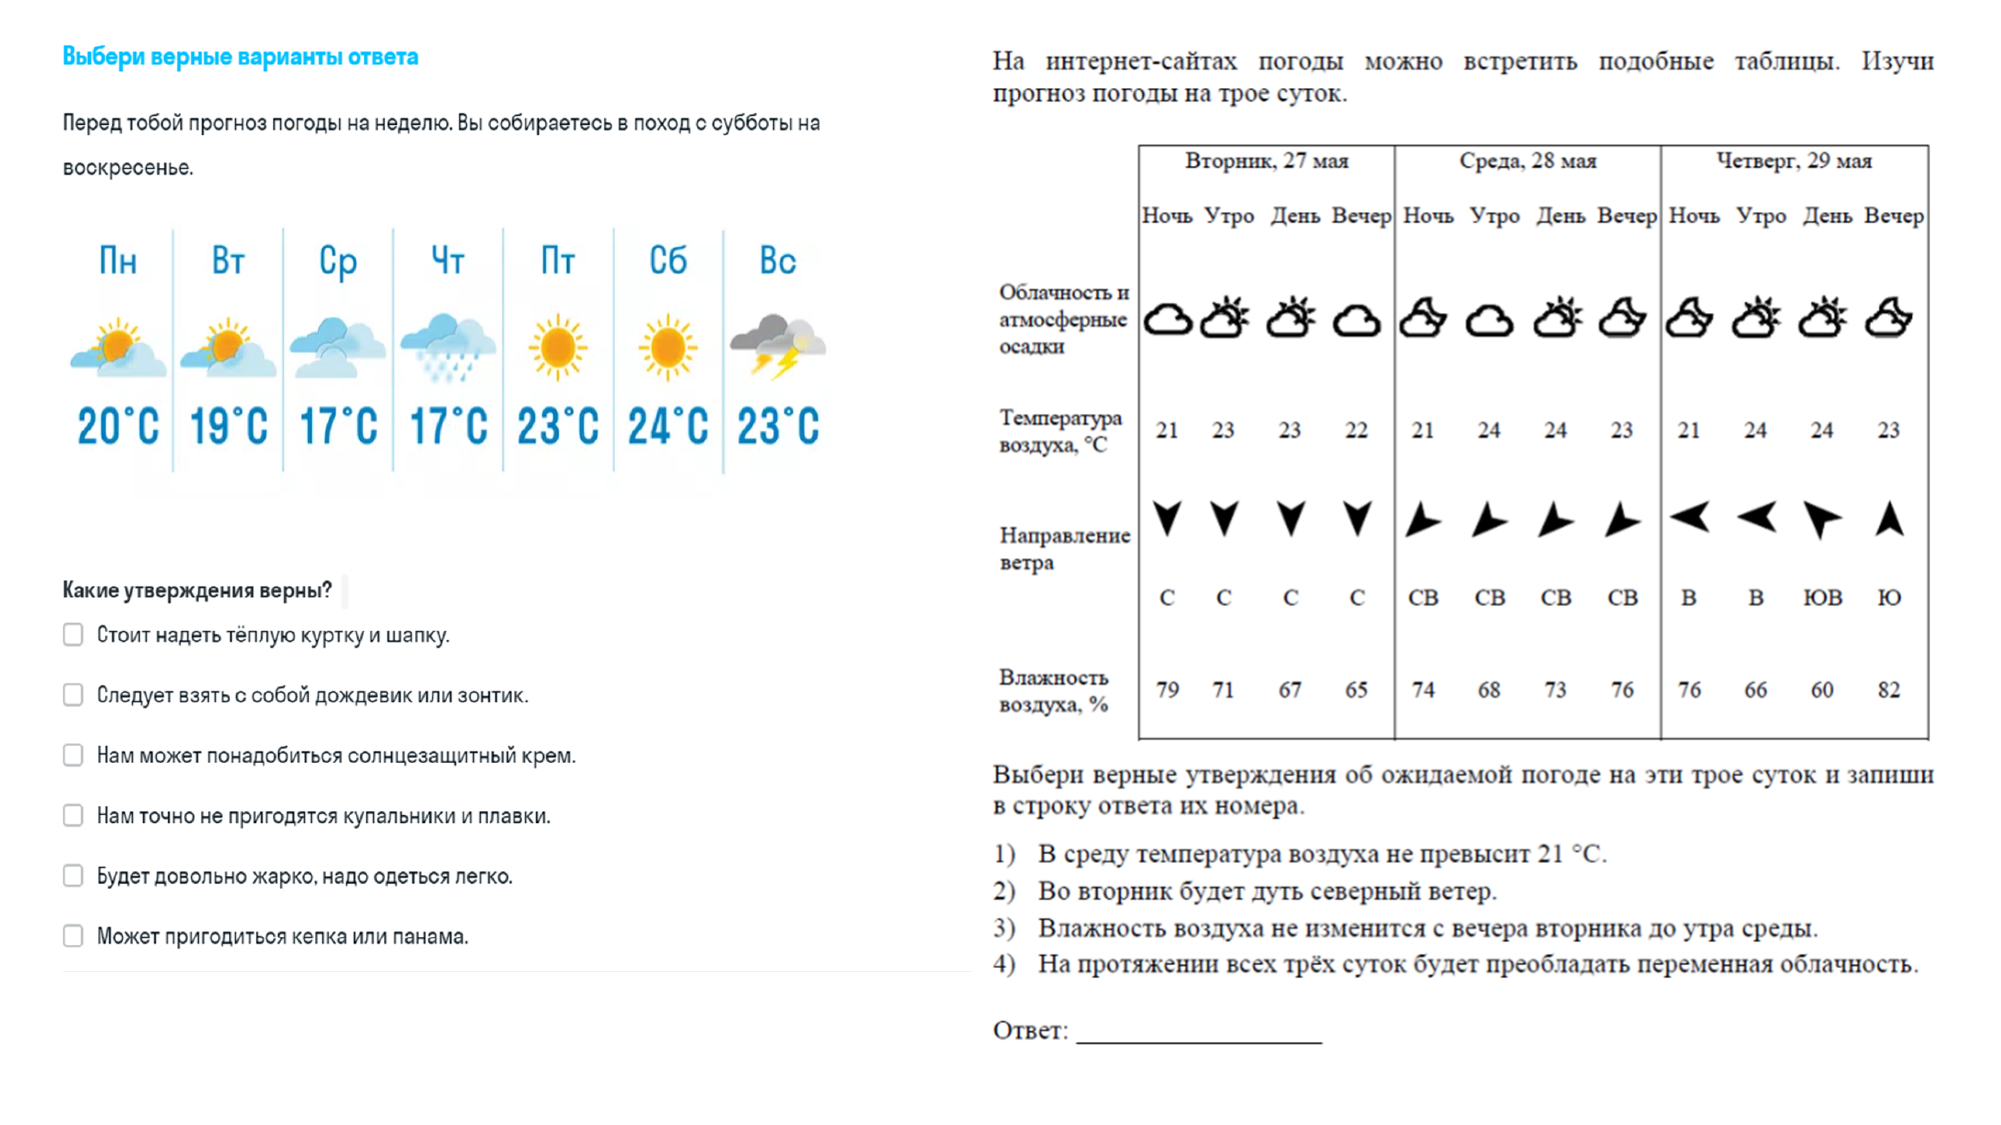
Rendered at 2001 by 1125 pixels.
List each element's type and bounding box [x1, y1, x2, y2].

picture [50, 38, 1947, 1057]
